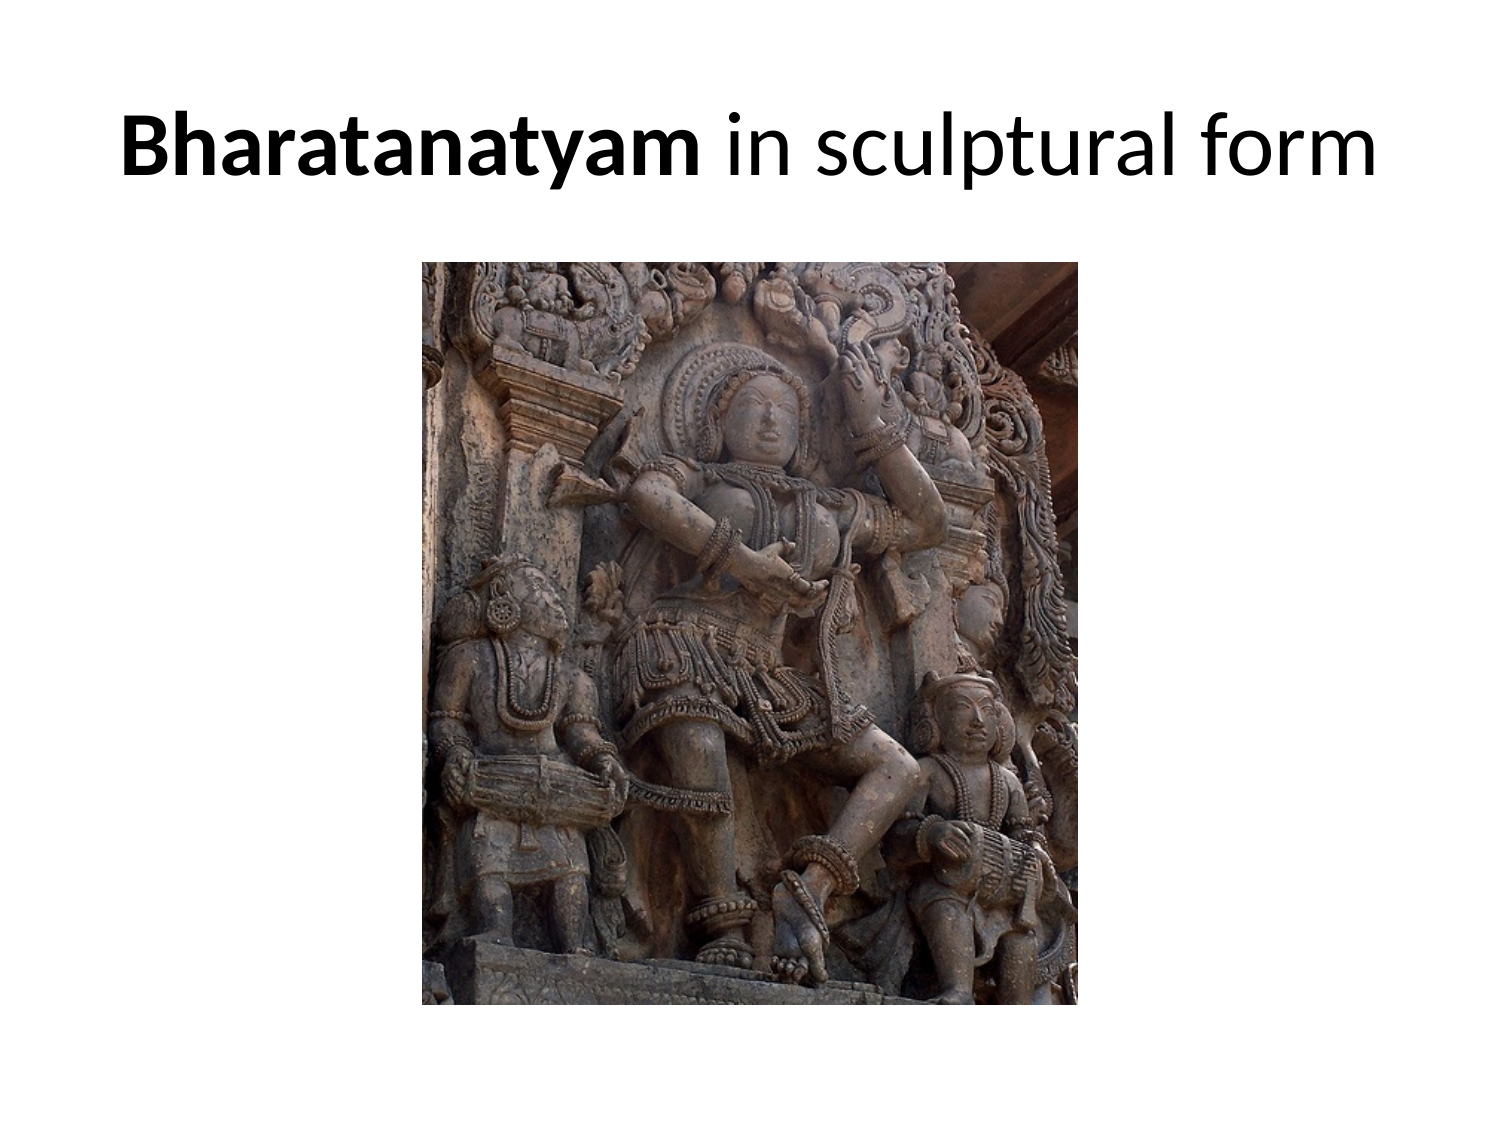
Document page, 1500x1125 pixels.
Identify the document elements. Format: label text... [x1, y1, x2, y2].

title Bharatanatyam in sculptural form [75, 45, 1425, 233]
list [422, 262, 1078, 1006]
